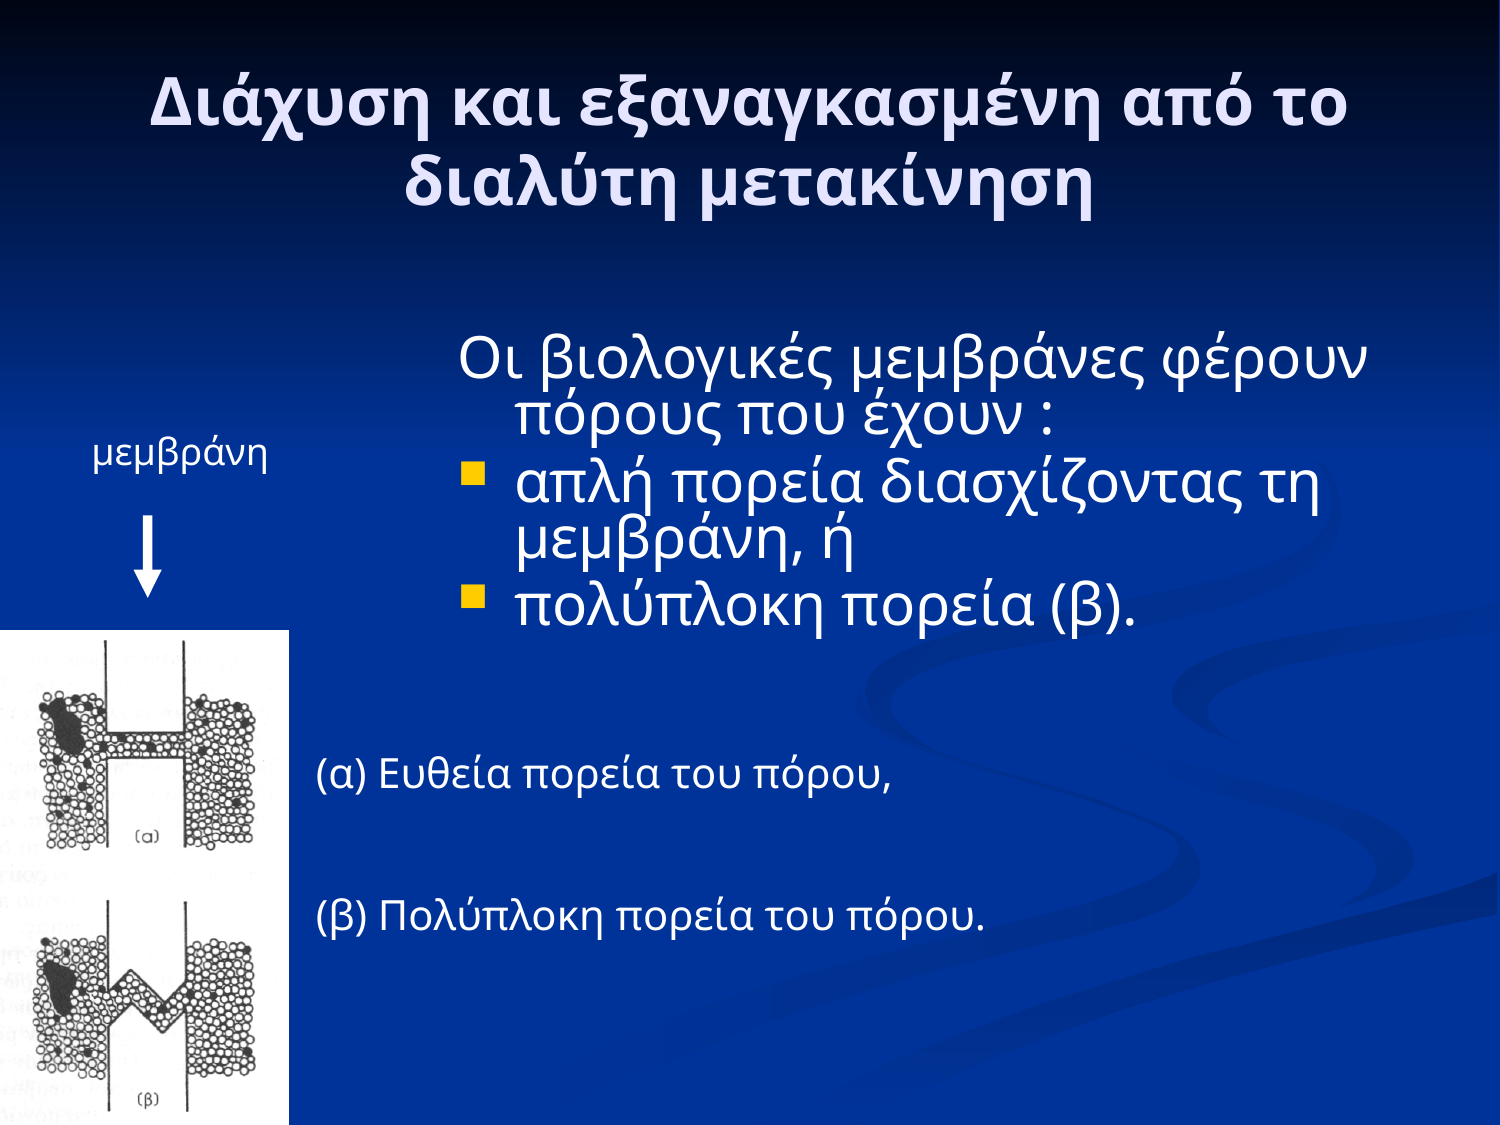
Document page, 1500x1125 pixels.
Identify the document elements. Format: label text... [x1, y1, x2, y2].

picture [0, 630, 289, 1125]
list Οι βιολογικές μεμβράνες φέρουν πόρους που έχουν : απλή πορεία διασχίζοντας τη μεμβράνη, ή πολύπλοκη πορεία (β). [442, 326, 1460, 651]
title Διάχυση και εξαναγκασμένη από το διαλύτη μετακίνηση [74, 44, 1426, 233]
text_box μεμβράνη [76, 420, 325, 481]
text_box (α) Ευθεία πορεία του πόρου, (β) Πολύπλοκη πορεία του πόρου. [301, 739, 1223, 947]
text_box [141, 515, 154, 598]
